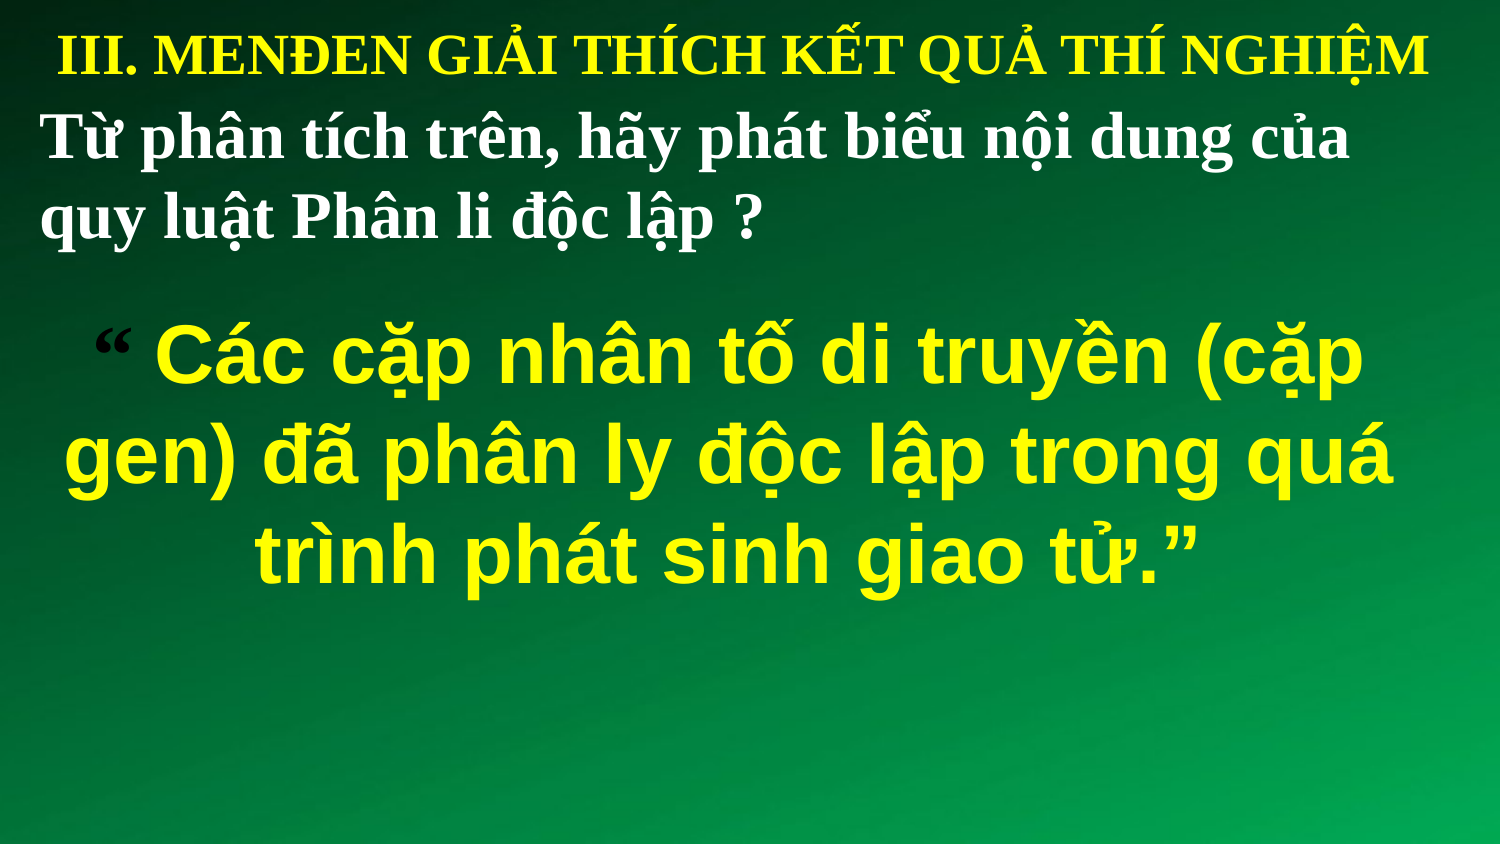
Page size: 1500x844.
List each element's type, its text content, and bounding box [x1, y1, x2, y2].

text_box Từ phân tích trên, hãy phát biểu nội dung của quy luật Phân li độc lập ? [24, 103, 1463, 259]
picture [0, 0, 1500, 844]
text_box “ Các cặp nhân tố di truyền (cặp gen) đã phân ly độc lập trong quá trình phát sinh giao tử.” [35, 292, 1423, 608]
text_box III. MENĐEN GIẢI THÍCH KẾT QUẢ THÍ NGHIỆM [24, 0, 1463, 103]
